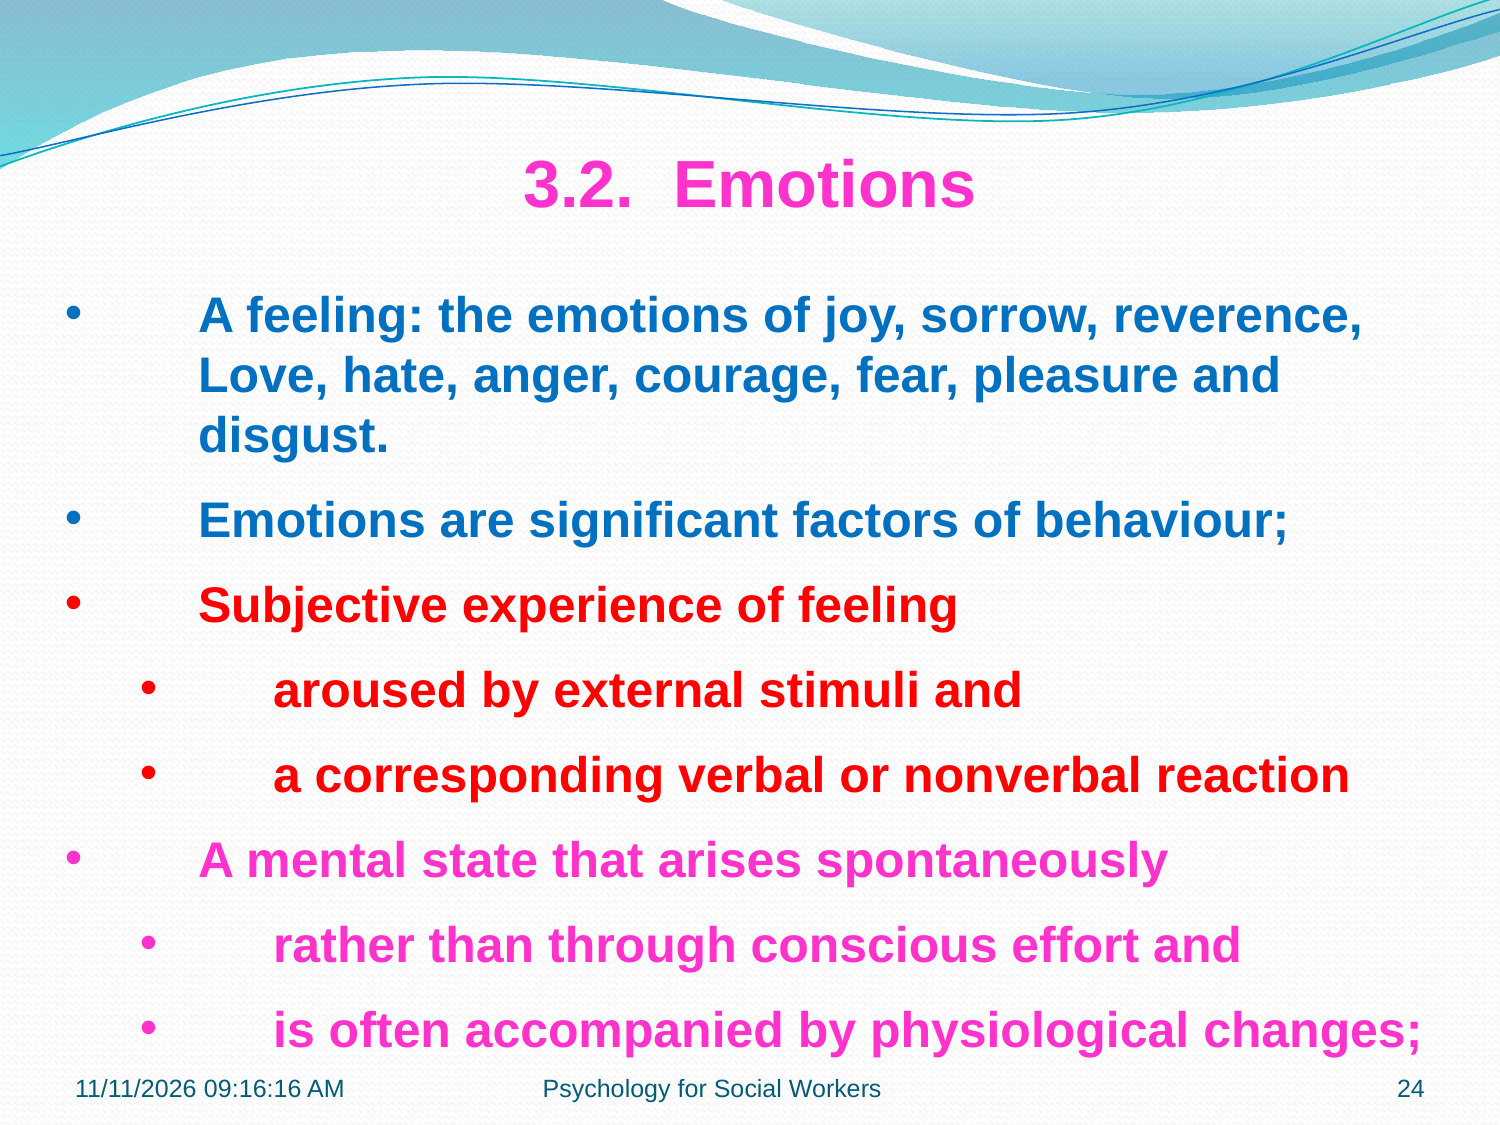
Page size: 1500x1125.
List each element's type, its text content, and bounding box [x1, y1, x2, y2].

text_box A feeling: the emotions of joy, sorrow, reverence, Love, hate, anger, courage, fear, pleasure and disgust. Emotions are significant factors of behaviour; Subjective experience of feeling aroused by external stimuli and a corresponding verbal or nonverbal reaction A mental state that arises spontaneously rather than through conscious effort and is often accompanied by physiological changes; [50, 275, 1450, 1050]
slide_number 24 [1299, 1050, 1425, 1103]
text_box 3.2. Emotions [0, 99, 1500, 263]
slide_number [75, 1050, 425, 1103]
footer Psychology for Social Workers [437, 1050, 988, 1103]
